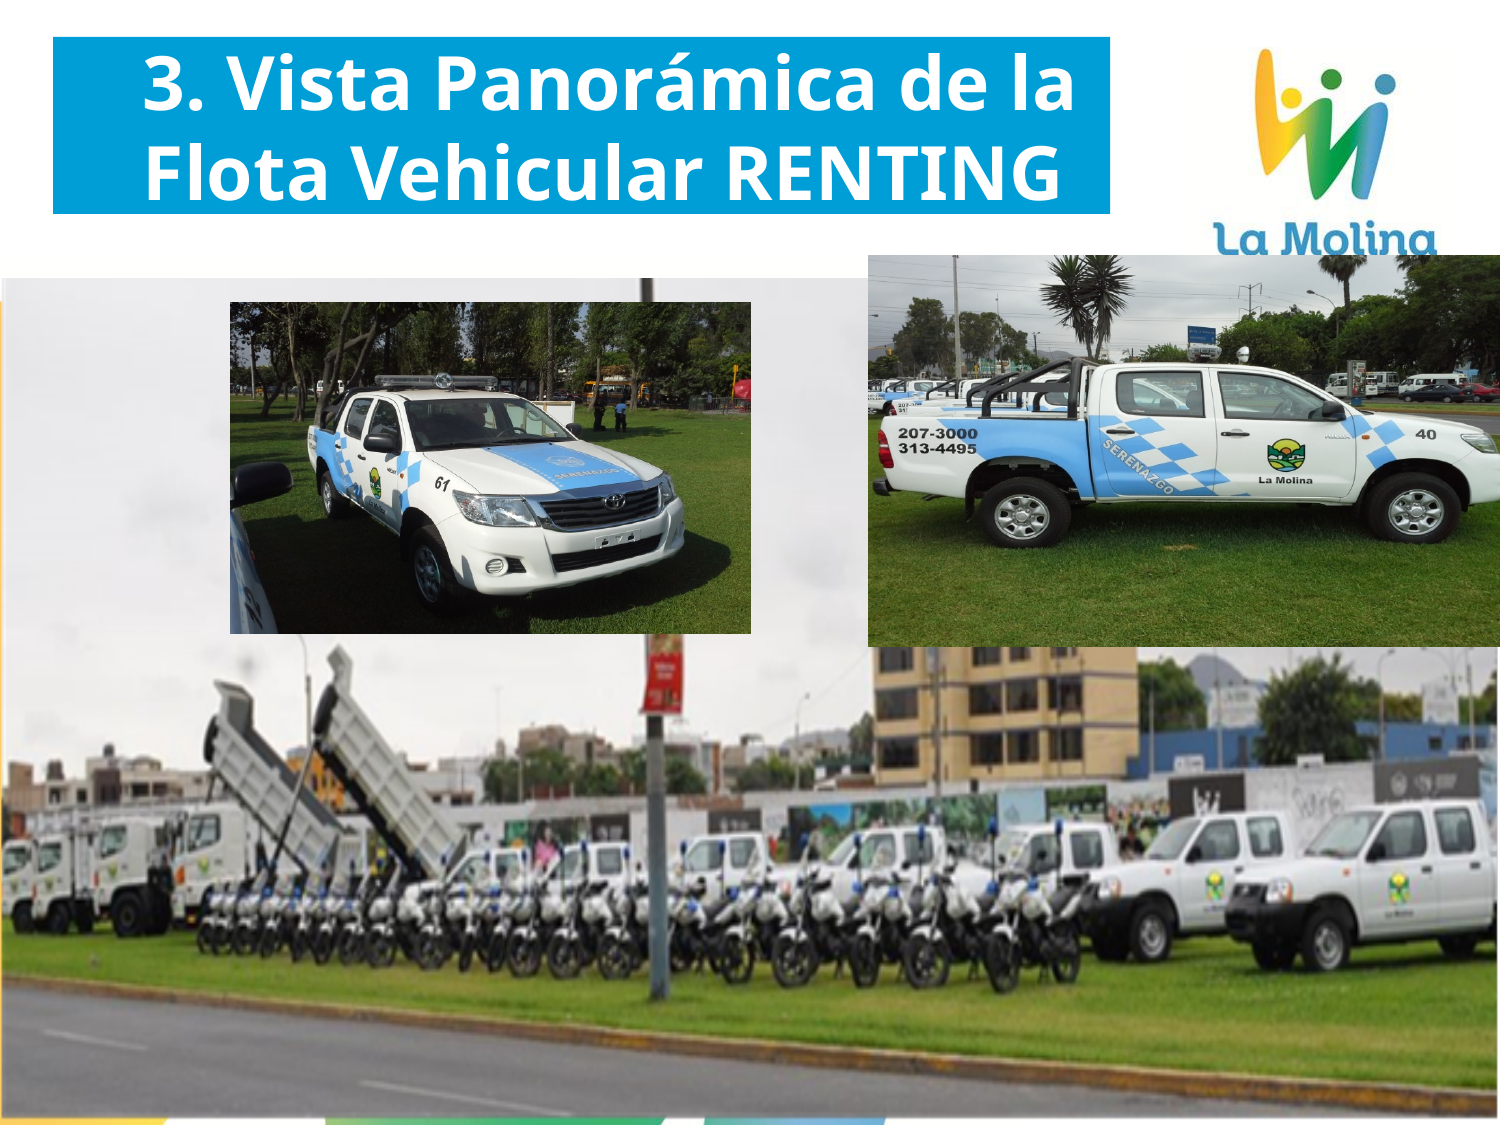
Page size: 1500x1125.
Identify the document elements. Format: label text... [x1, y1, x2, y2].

picture [0, 0, 1500, 1125]
text_box 3. Vista Panorámica de la Flota Vehicular RENTING [51, 35, 1112, 216]
